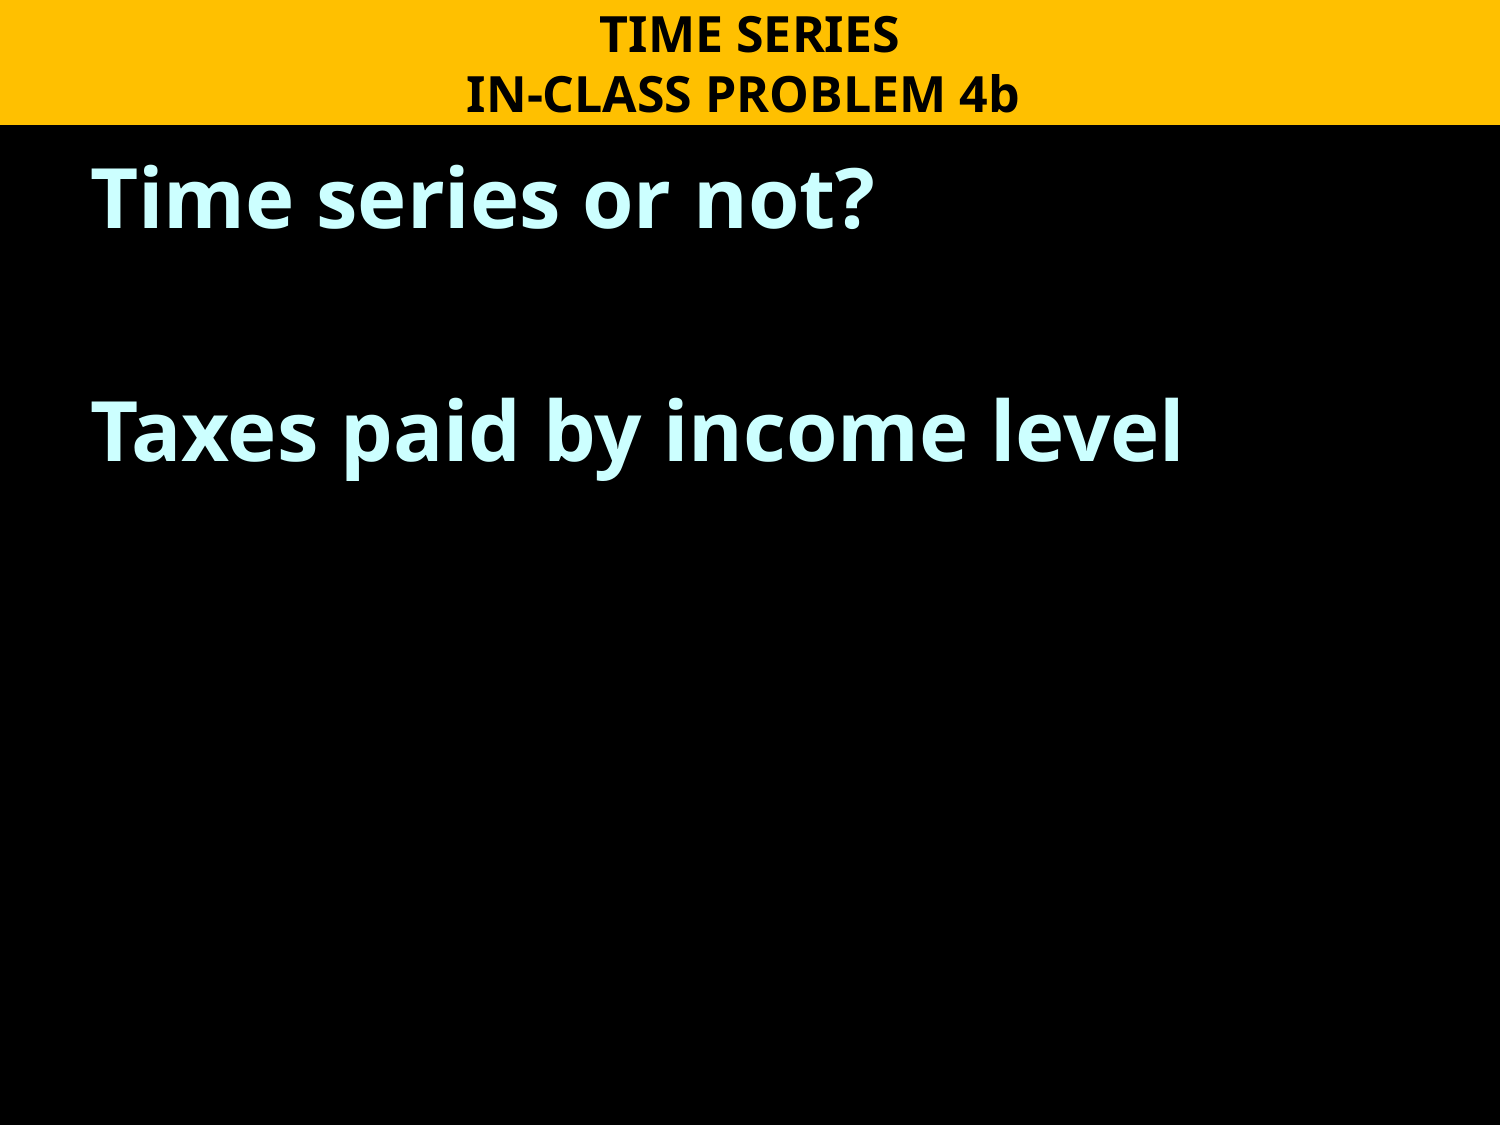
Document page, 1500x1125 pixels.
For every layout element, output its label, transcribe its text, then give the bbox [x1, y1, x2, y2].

list Time series or not? Taxes paid by income level [75, 137, 1425, 1063]
text_box TIME SERIES IN-CLASS PROBLEM 4b [0, 0, 1500, 125]
